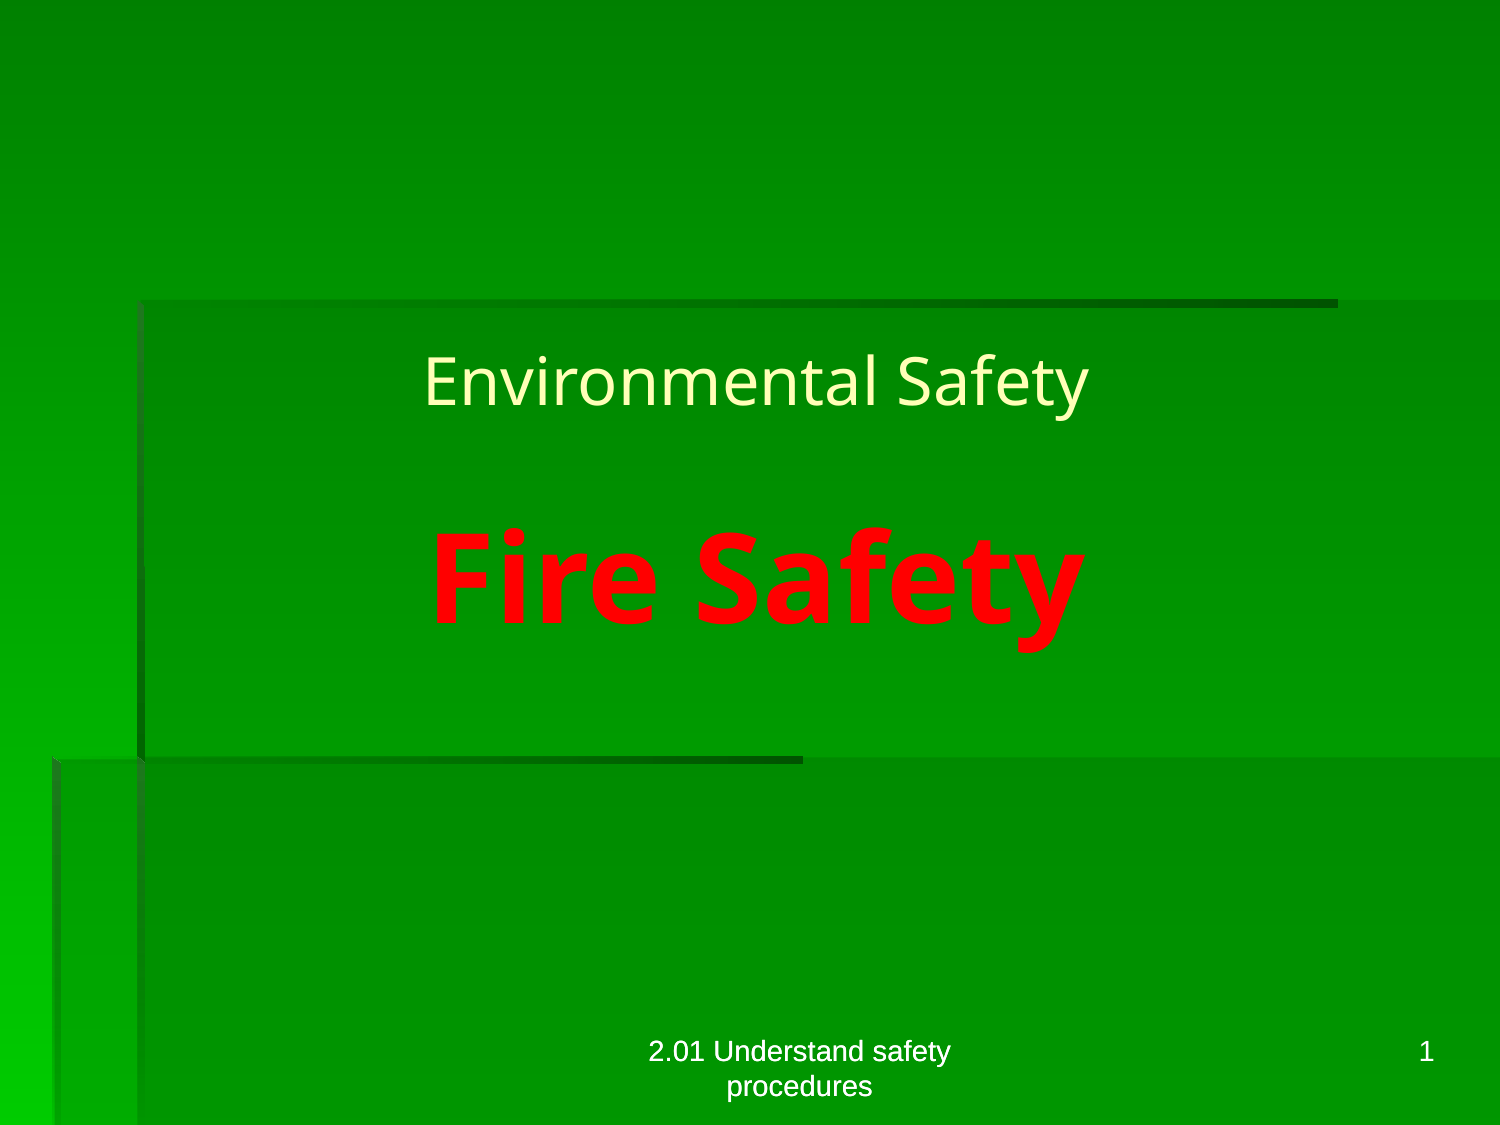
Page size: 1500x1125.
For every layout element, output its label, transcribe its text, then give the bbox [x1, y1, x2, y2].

slide_number 1 [1137, 1024, 1451, 1103]
title Environmental Safety Fire Safety [124, 74, 1389, 913]
text_box 2.01 Understand safety procedures [562, 1024, 1038, 1103]
